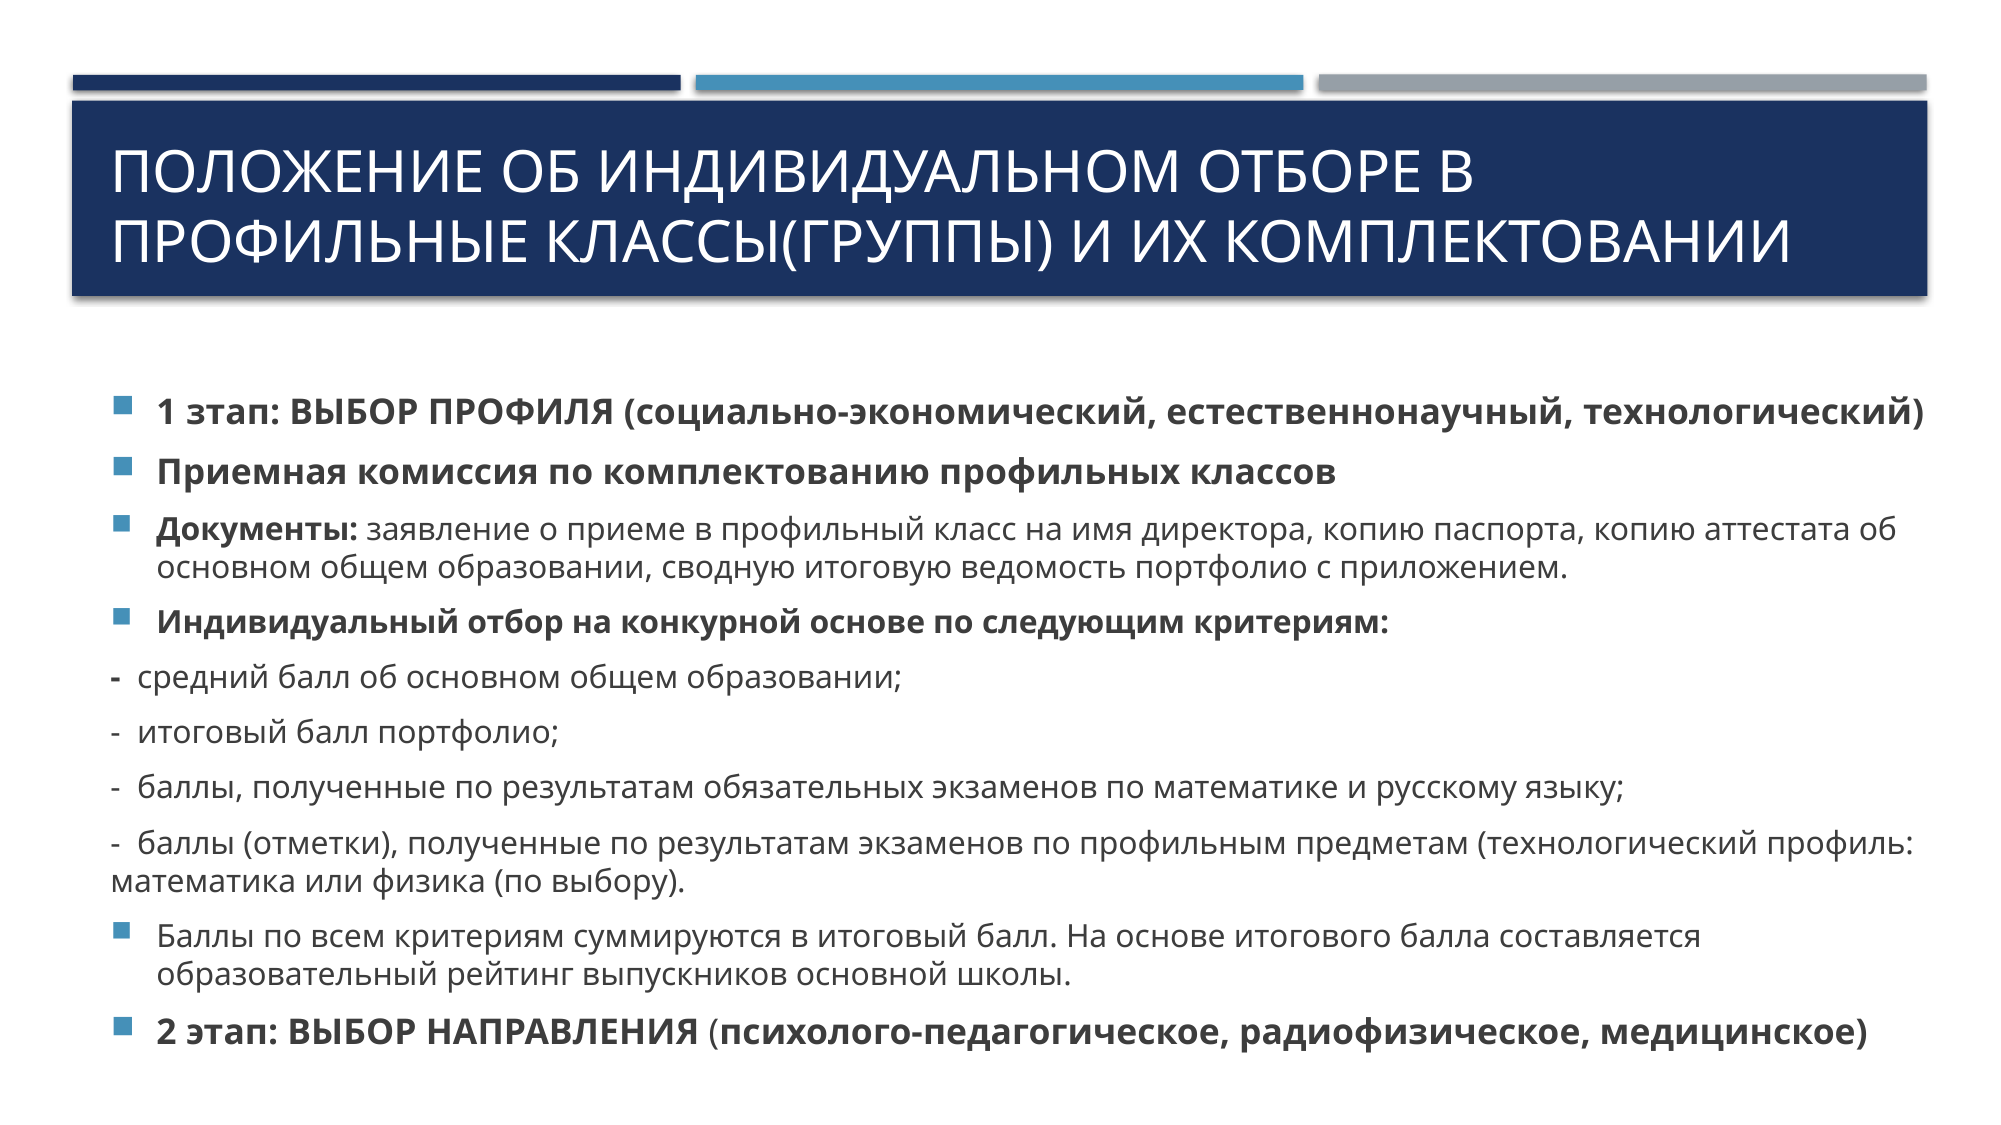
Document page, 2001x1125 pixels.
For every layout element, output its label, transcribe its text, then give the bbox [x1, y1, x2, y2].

title ПОЛОЖЕНИЕ об индивидуальном отборе в профильные классы(группы) и их комплектовании [95, 115, 1905, 282]
list 1 зтап: ВЫБОР ПРОФИЛЯ (социально-экономический, естественнонаучный, технологический) Приемная комиссия по комплектованию профильных классов Документы: заявление о приеме в профильный класс на имя директора, копию паспорта, копию аттестата об основном общем образовании, сводную итоговую ведомость портфолио с приложением. Индивидуальный отбор на конкурной основе по следующим критериям: - средний балл об основном общем образовании; - итоговый балл портфолио; - баллы, полученные по результатам обязательных экзаменов по математике и русскому языку; - баллы (отметки), полученные по результатам экзаменов по профильным предметам (технологический профиль: математика или физика (по выбору). Баллы по всем критериям суммируются в итоговый балл. На основе итогового балла составляется образовательный рейтинг выпускников основной школы. 2 этап: ВЫБОР НАПРАВЛЕНИЯ (психолого-педагогическое, радиофизическое, медицинское) [95, 357, 1958, 1084]
